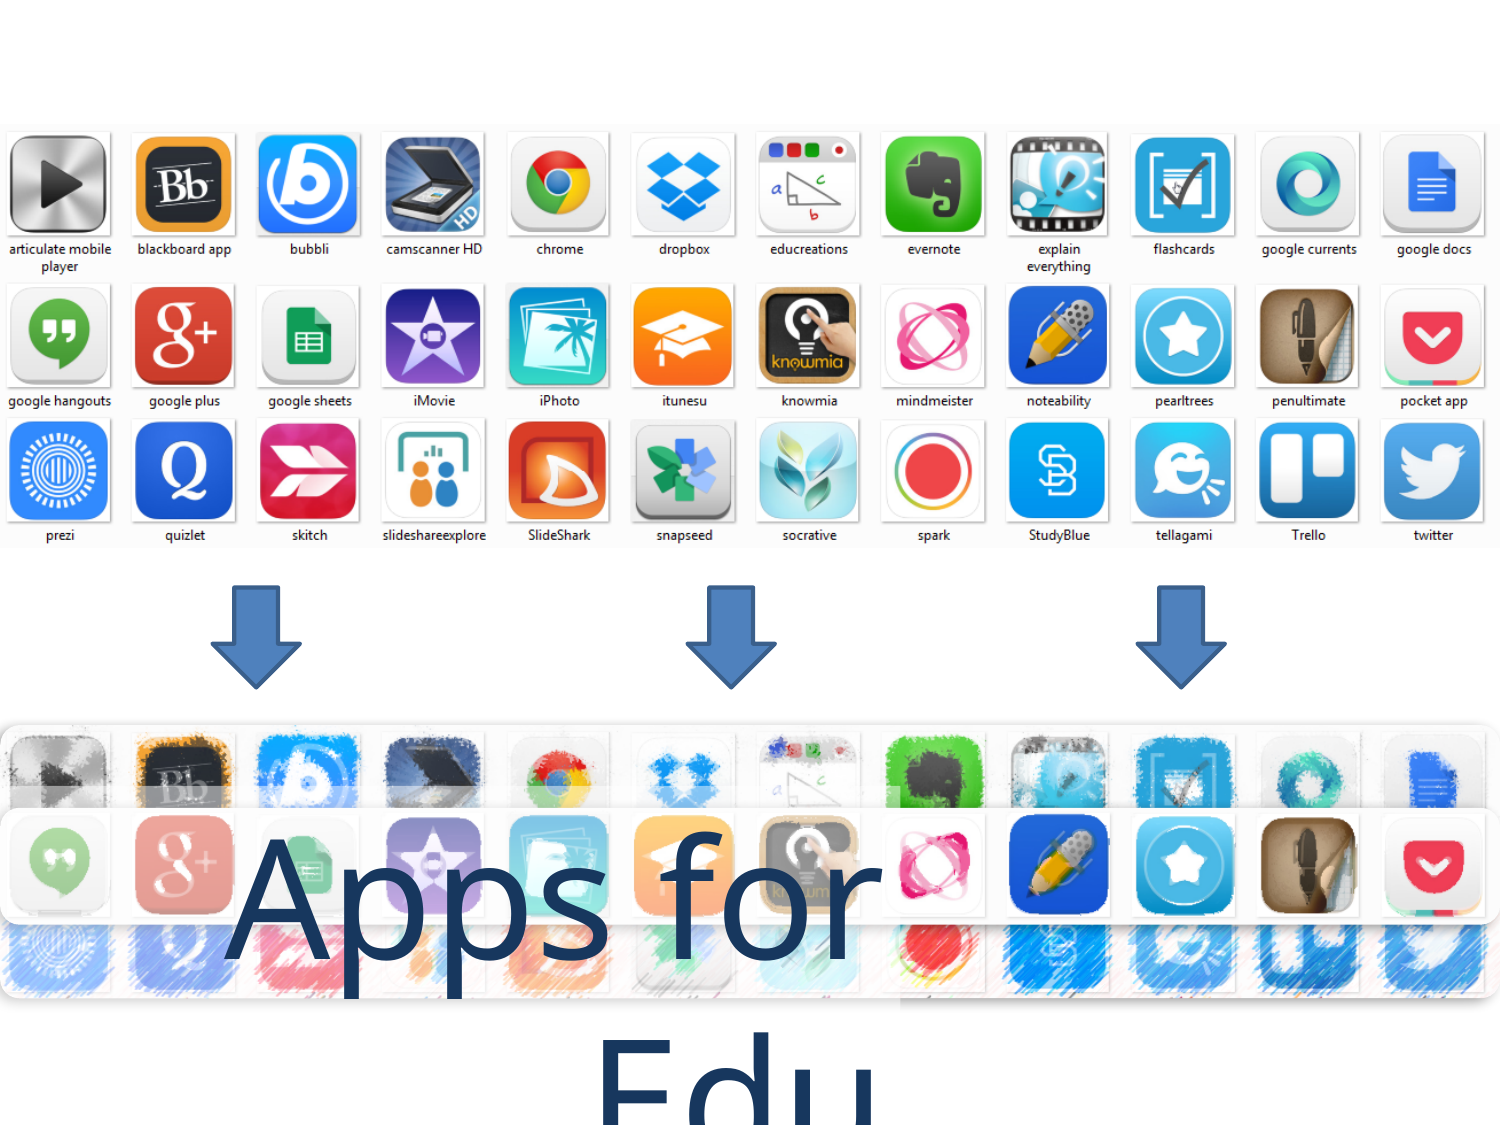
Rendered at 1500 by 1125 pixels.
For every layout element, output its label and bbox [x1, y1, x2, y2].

text_box [685, 585, 777, 690]
text_box [210, 585, 302, 690]
text_box [1135, 585, 1227, 690]
picture [0, 124, 1500, 549]
text_box [0, 724, 1500, 1004]
